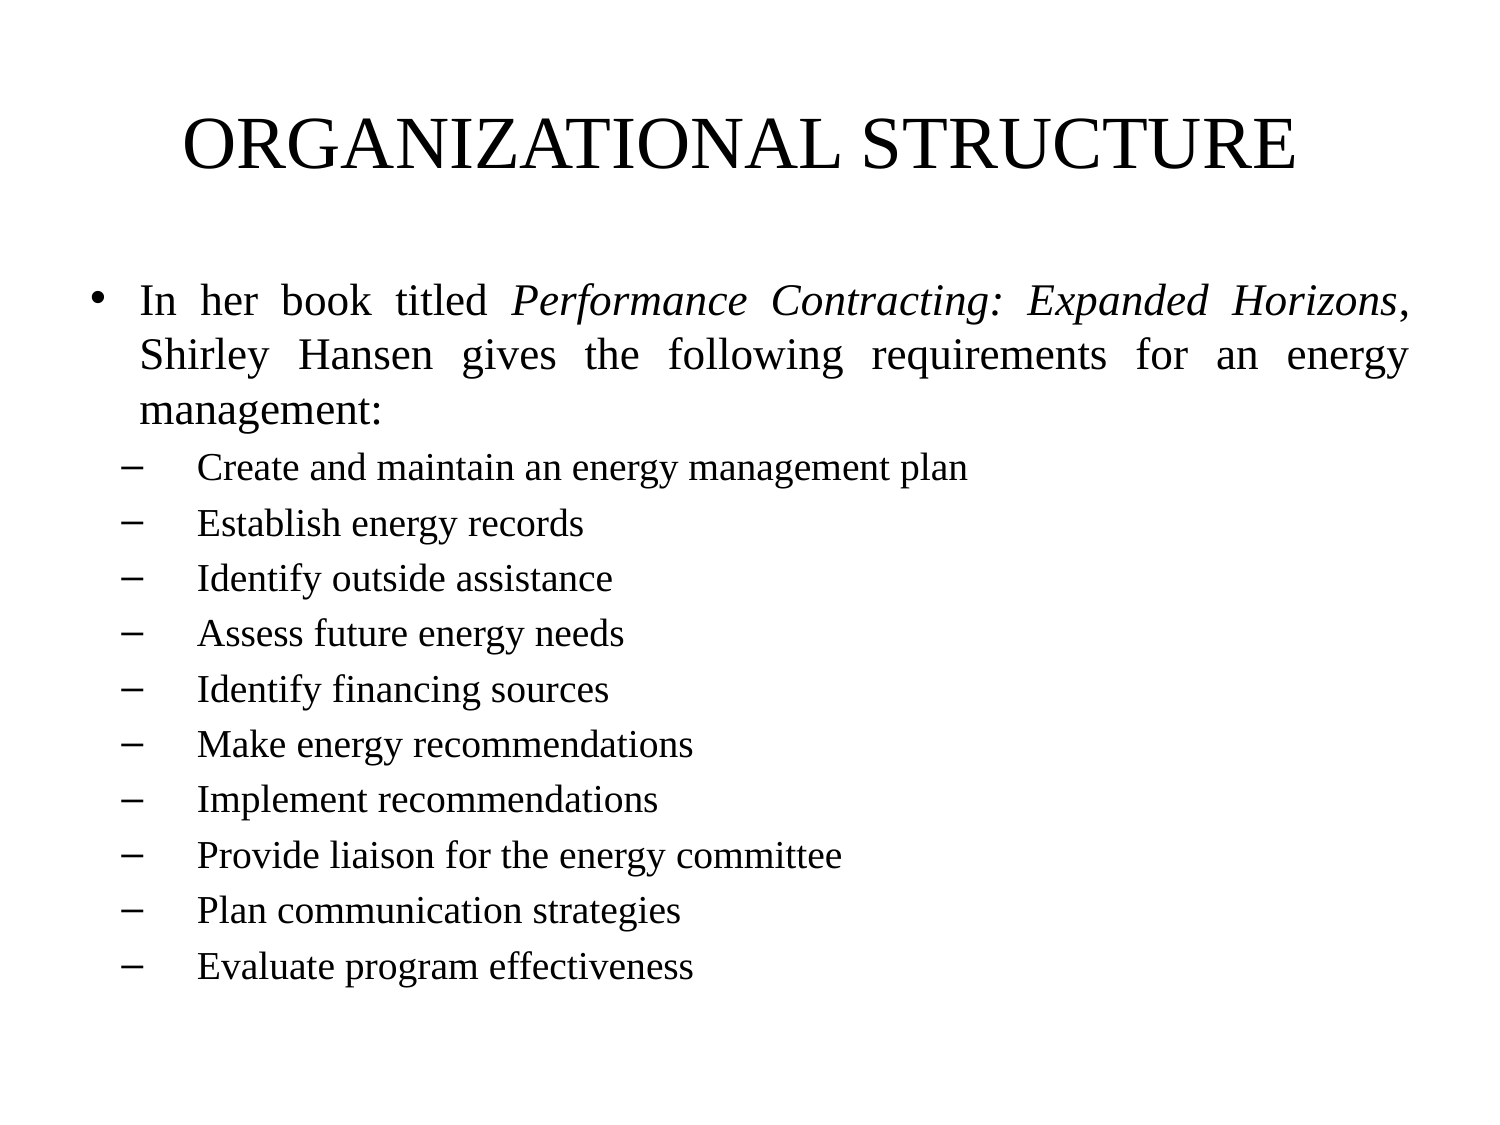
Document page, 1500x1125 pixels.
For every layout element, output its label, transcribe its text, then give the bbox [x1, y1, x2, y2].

list In her book titled Performance Contracting: Expanded Horizons, Shirley Hansen gives the following requirements for an energy management: Create and maintain an energy management plan Establish energy records Identify outside assistance Assess future energy needs Identify financing sources Make energy recommendations Implement recommendations Provide liaison for the energy committee Plan communication strategies Evaluate program effectiveness [75, 262, 1425, 1005]
title ORGANIZATIONAL STRUCTURE [75, 45, 1425, 233]
